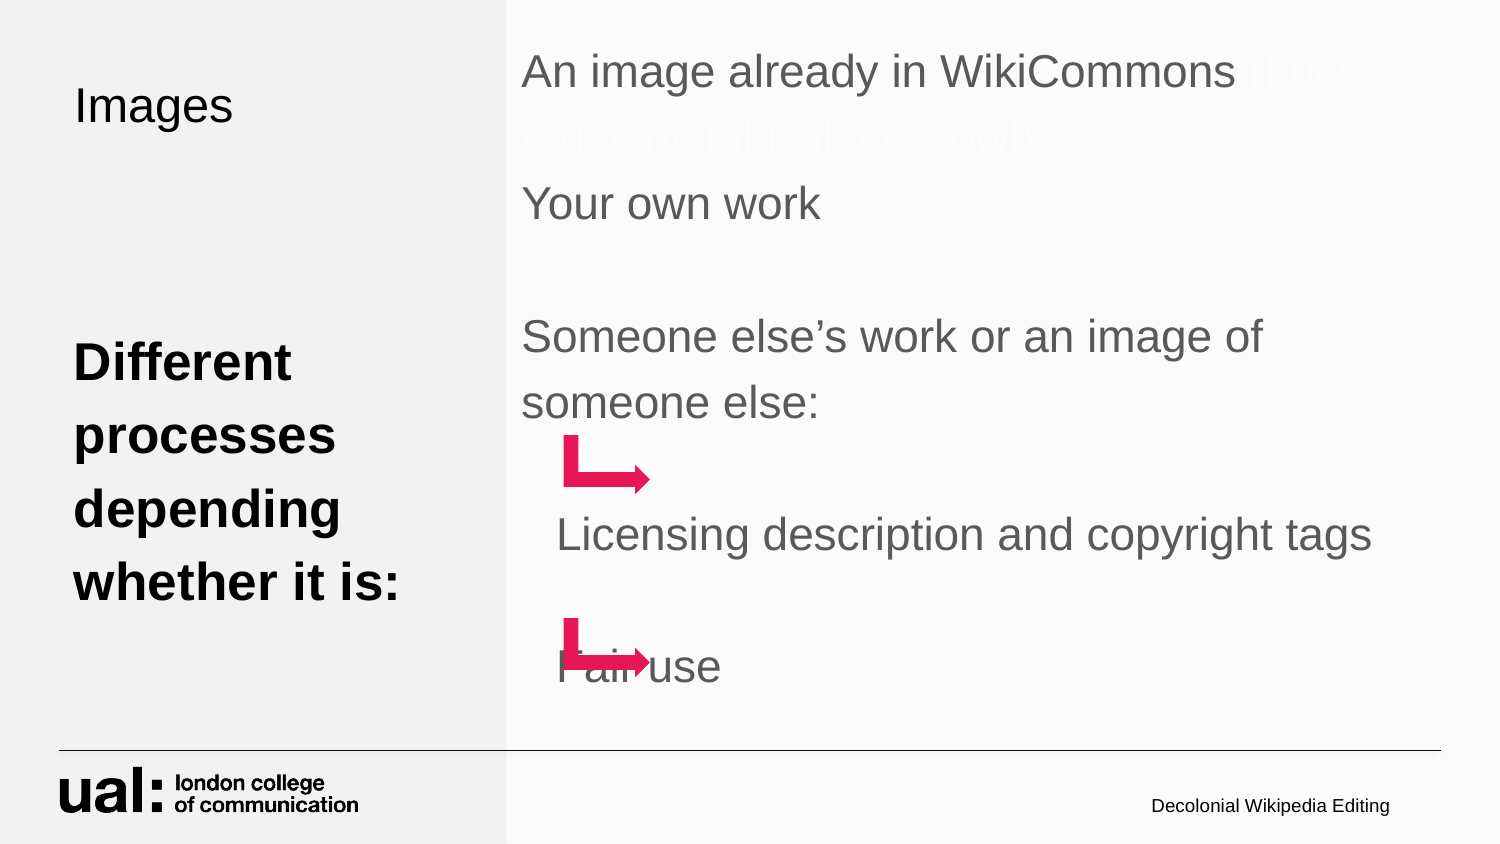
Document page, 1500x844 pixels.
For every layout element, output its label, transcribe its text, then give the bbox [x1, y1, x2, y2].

picture [49, 756, 368, 822]
list An image already in WikiCommons (Lucy e.g. Crystal Palace Bowl)​ Your own work​ Someone else’s work or an image of someone else: ​ Licensing description and copyright tags​ Fair use​ [506, 15, 1441, 731]
footer Decolonial Wikipedia Editing [408, 782, 1390, 827]
title Images [59, 58, 506, 148]
text_box [561, 433, 652, 497]
list Different processes depending whether it is:​ [58, 195, 507, 734]
text_box [561, 616, 652, 680]
